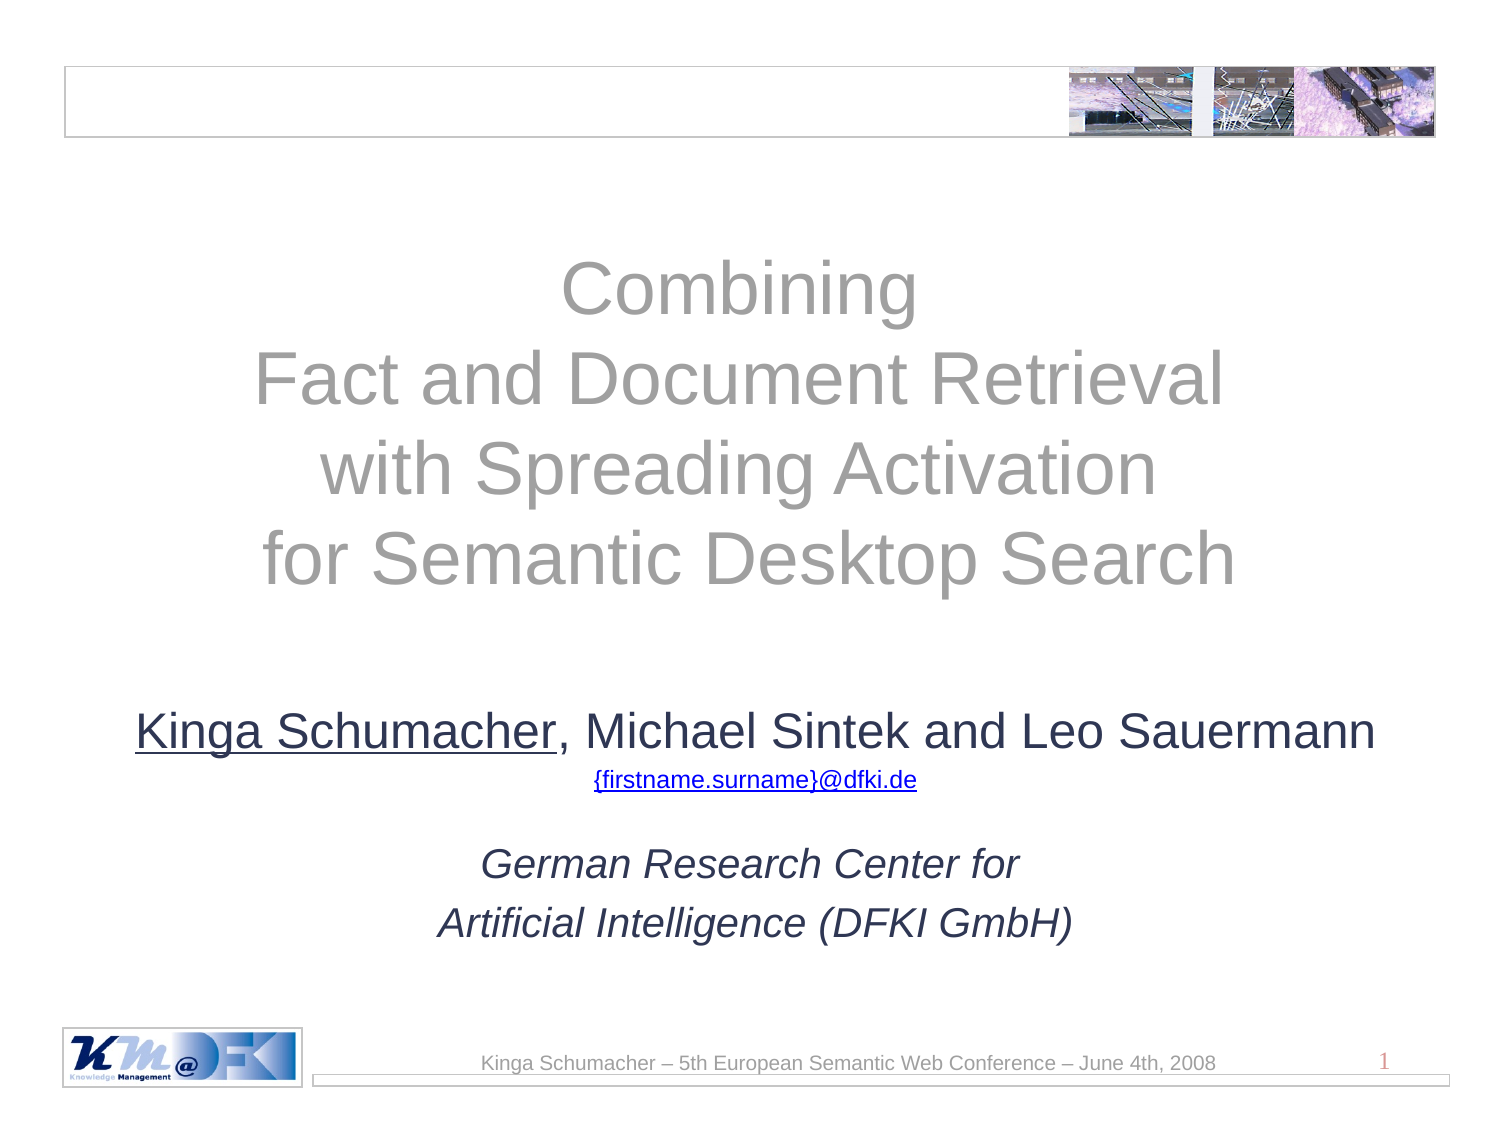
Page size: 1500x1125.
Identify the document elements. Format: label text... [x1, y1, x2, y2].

picture [1069, 67, 1434, 136]
subtitle Kinga Schumacher, Michael Sintek and Leo Sauermann {firstname.surname}@dfki.de German Research Center for Artificial Intelligence (DFKI GmbH) [116, 691, 1395, 973]
title Combining Fact and Document Retrieval with Spreading Activation for Semantic Desktop Search [112, 231, 1388, 633]
picture [64, 1029, 301, 1086]
